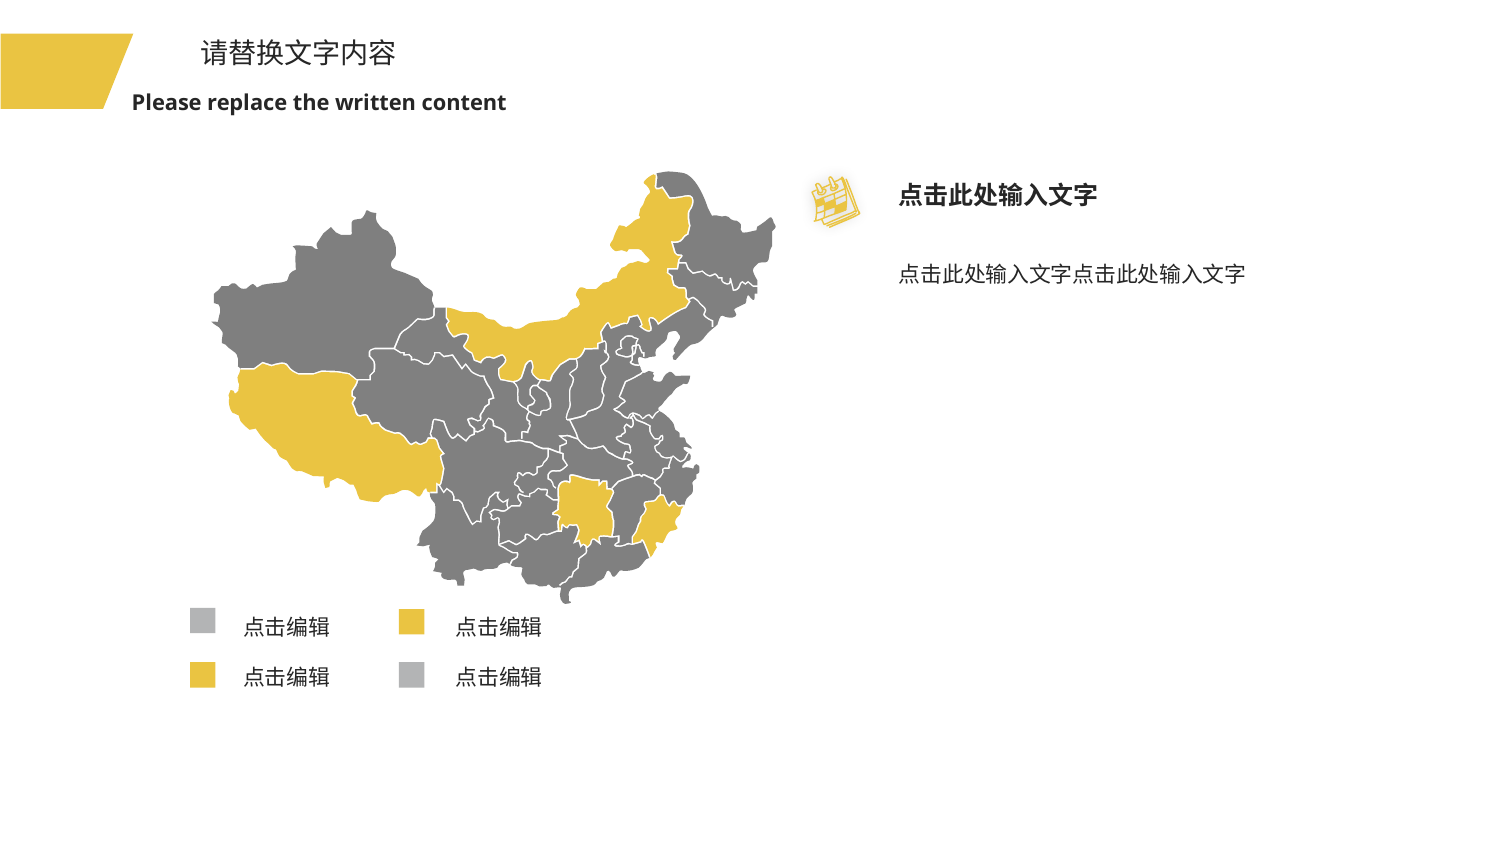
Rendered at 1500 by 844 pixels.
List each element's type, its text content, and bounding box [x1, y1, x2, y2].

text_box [807, 172, 1371, 454]
text_box [0, 32, 135, 110]
text_box 请替换文字内容 [185, 28, 411, 77]
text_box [190, 170, 778, 698]
text_box Please replace the written content [116, 80, 522, 122]
